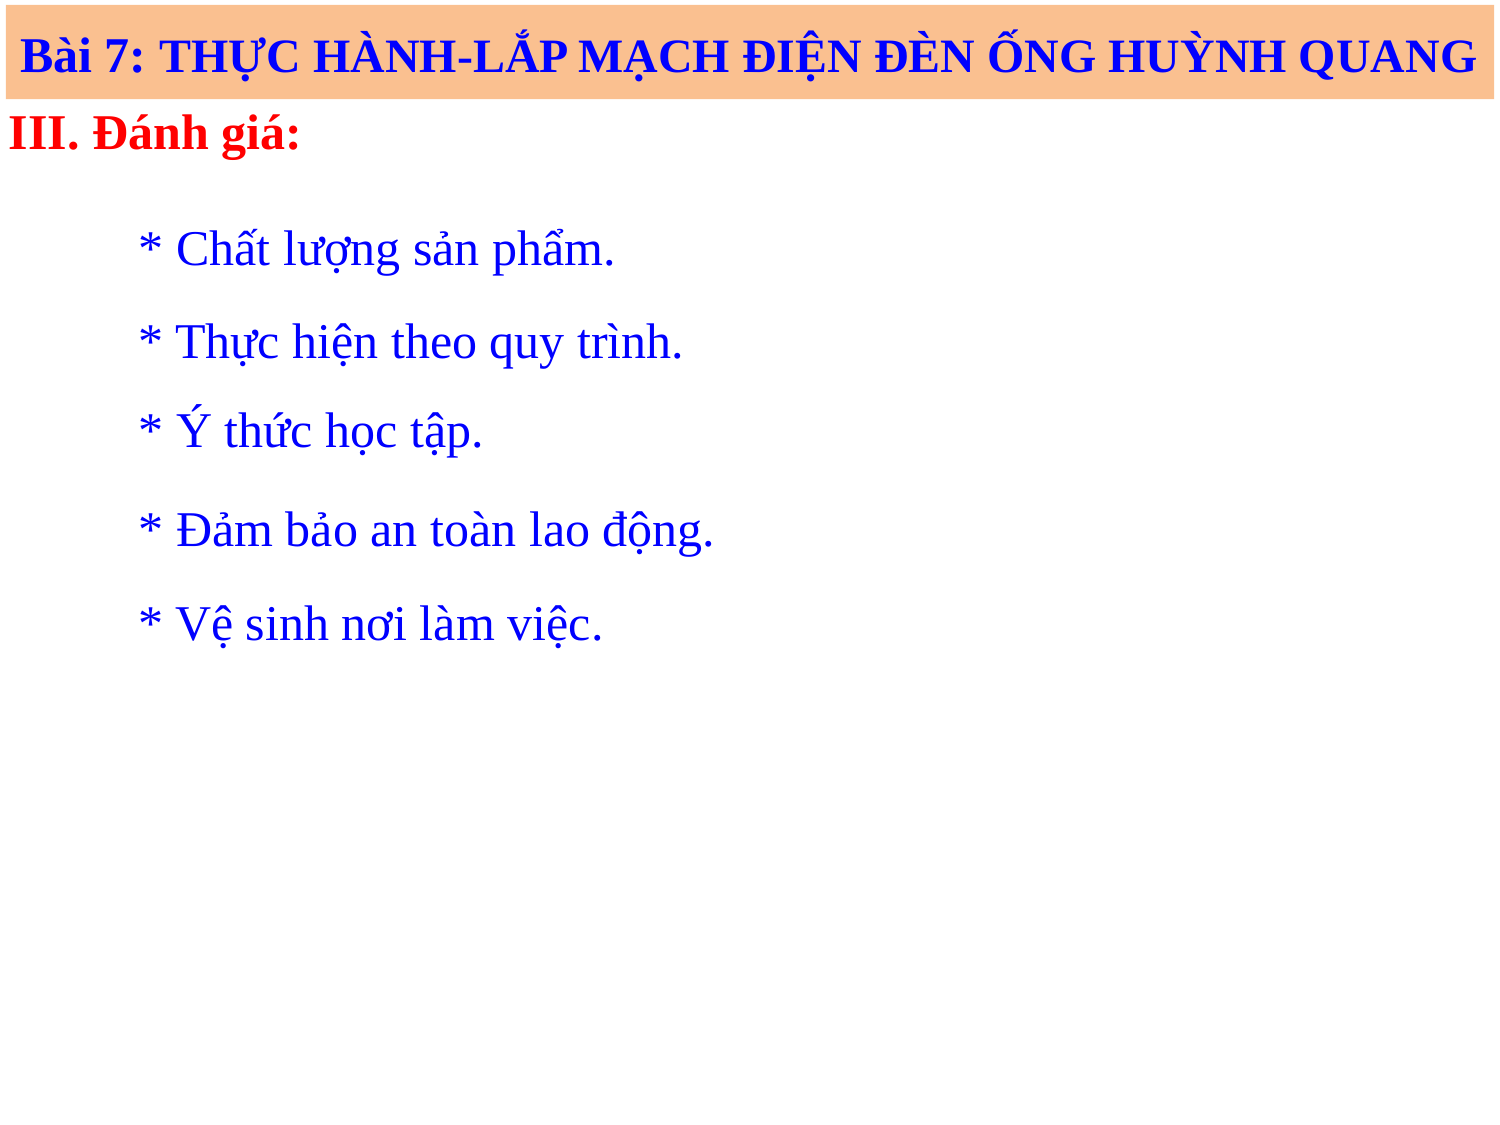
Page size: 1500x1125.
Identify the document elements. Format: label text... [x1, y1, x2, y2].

text_box * Ý thức học tập. [123, 390, 1226, 466]
text_box * Thực hiện theo quy trình. [123, 301, 1226, 377]
text_box * Chất lượng sản phẩm. [123, 208, 1226, 283]
text_box Bài 7: THỰC HÀNH-LẮP MẠCH ĐIỆN ĐÈN ỐNG HUỲNH QUANG [5, 4, 1495, 100]
text_box * Vệ sinh nơi làm việc. [123, 582, 1226, 658]
text_box III. Đánh giá: [0, 92, 420, 167]
text_box * Đảm bảo an toàn lao động. [123, 489, 1226, 565]
